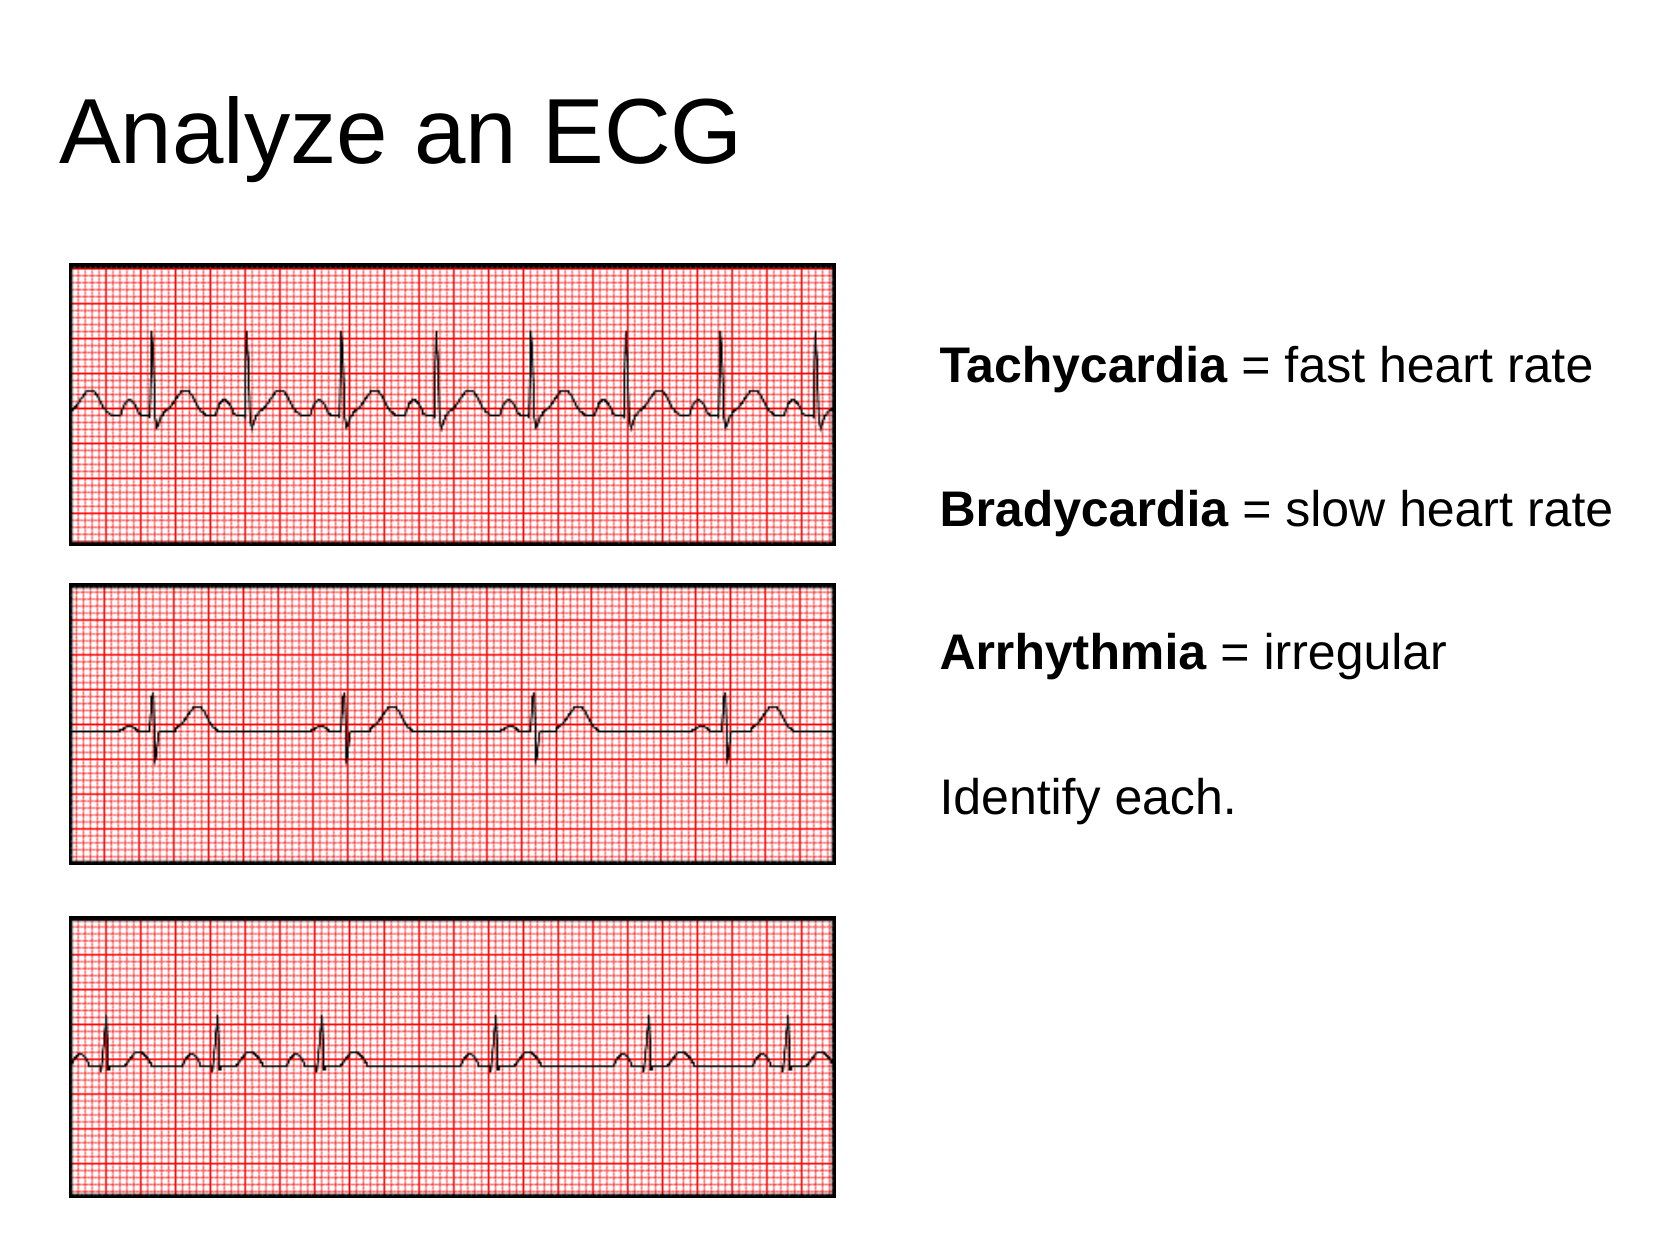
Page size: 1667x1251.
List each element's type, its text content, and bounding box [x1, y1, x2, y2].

picture [69, 916, 836, 1199]
picture [69, 263, 836, 546]
title Analyze an ECG [53, 45, 1533, 186]
text_box Tachycardia = fast heart rate Bradycardia = slow heart rate Arrhythmia = irregular Identify each. [933, 313, 1634, 1049]
picture [69, 583, 836, 865]
